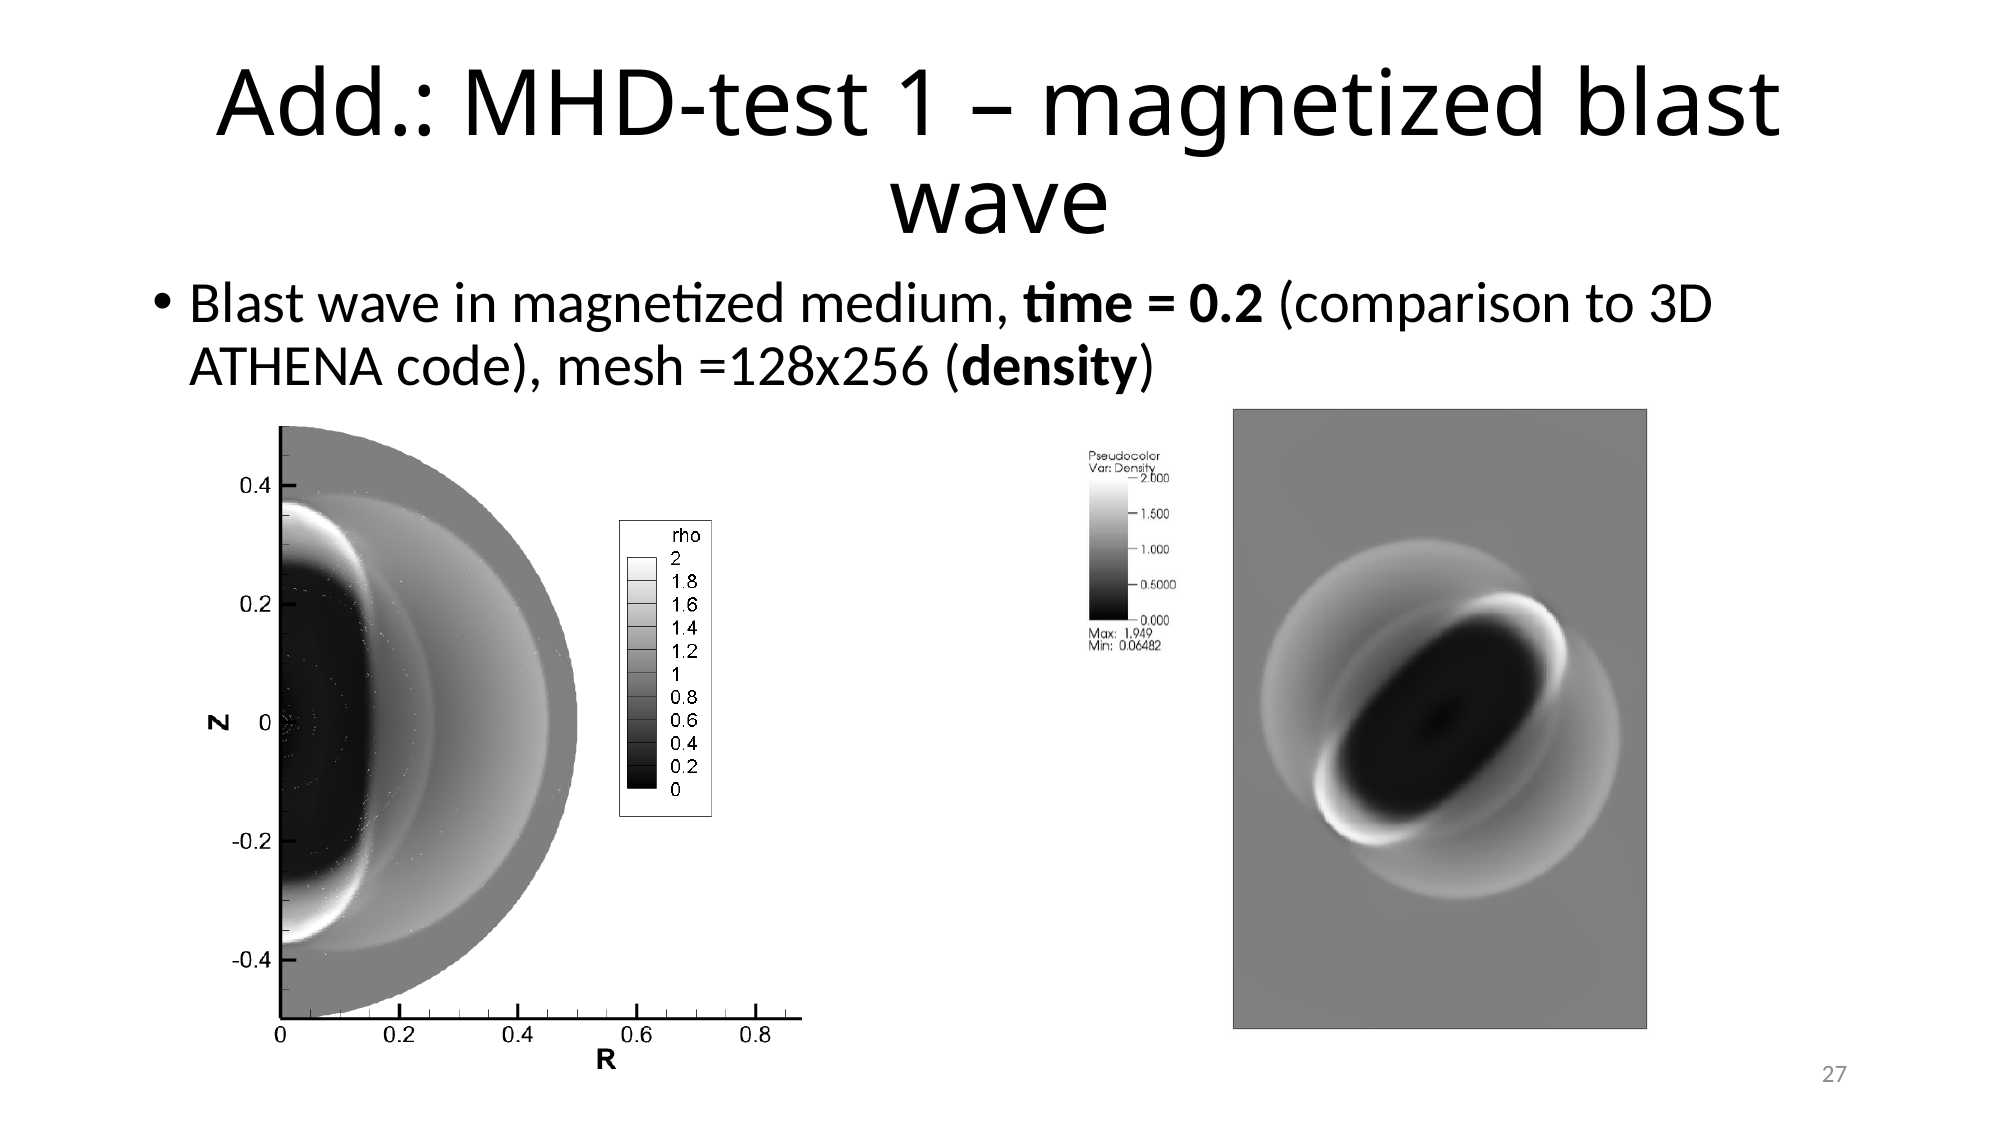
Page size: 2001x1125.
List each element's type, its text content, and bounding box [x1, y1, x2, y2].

picture [193, 403, 802, 1084]
title Add.: MHD-test 1 – magnetized blast wave [137, 46, 1863, 264]
picture [1076, 403, 1651, 1034]
slide_number 27 [1412, 1042, 1863, 1103]
